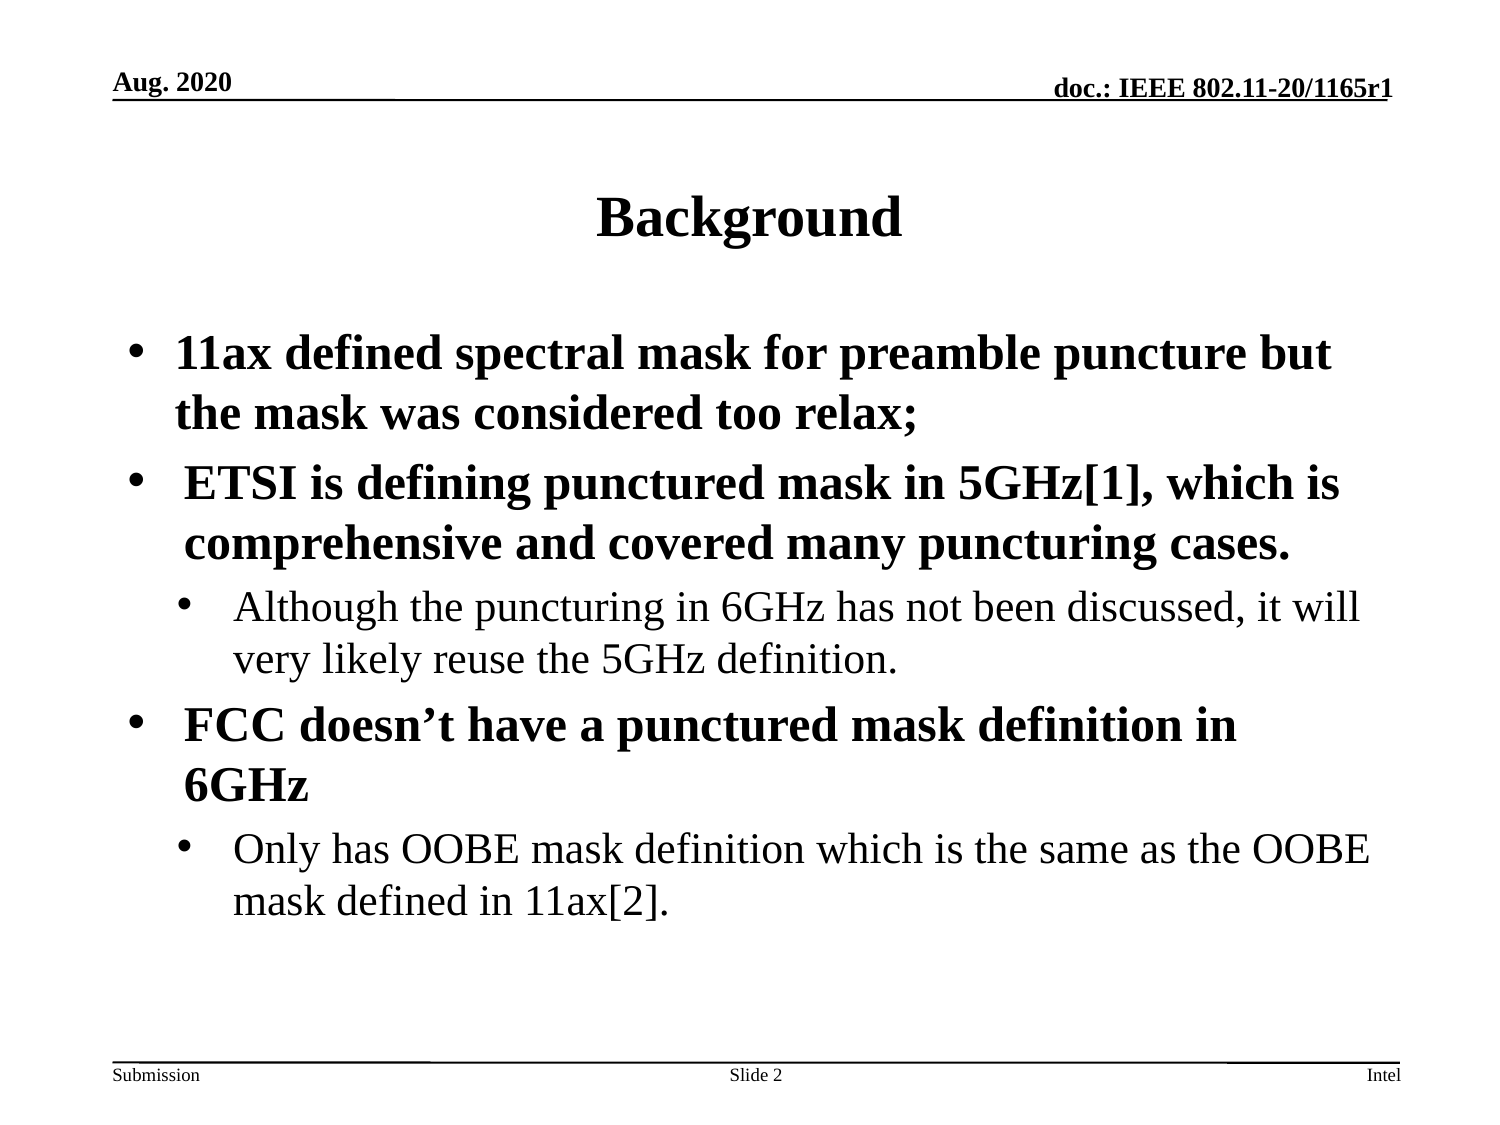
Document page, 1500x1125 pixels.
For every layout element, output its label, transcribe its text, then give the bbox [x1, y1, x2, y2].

slide_number Slide 2 [712, 1061, 800, 1123]
list 11ax defined spectral mask for preamble puncture but the mask was considered too relax; ETSI is defining punctured mask in 5GHz[1], which is comprehensive and covered many puncturing cases. Although the puncturing in 6GHz has not been discussed, it will very likely reuse the 5GHz definition. FCC doesn’t have a punctured mask definition in 6GHz Only has OOBE mask definition which is the same as the OOBE mask defined in 11ax[2]. [112, 312, 1388, 1051]
title Background [112, 124, 1388, 301]
footer Intel [878, 1061, 1402, 1093]
